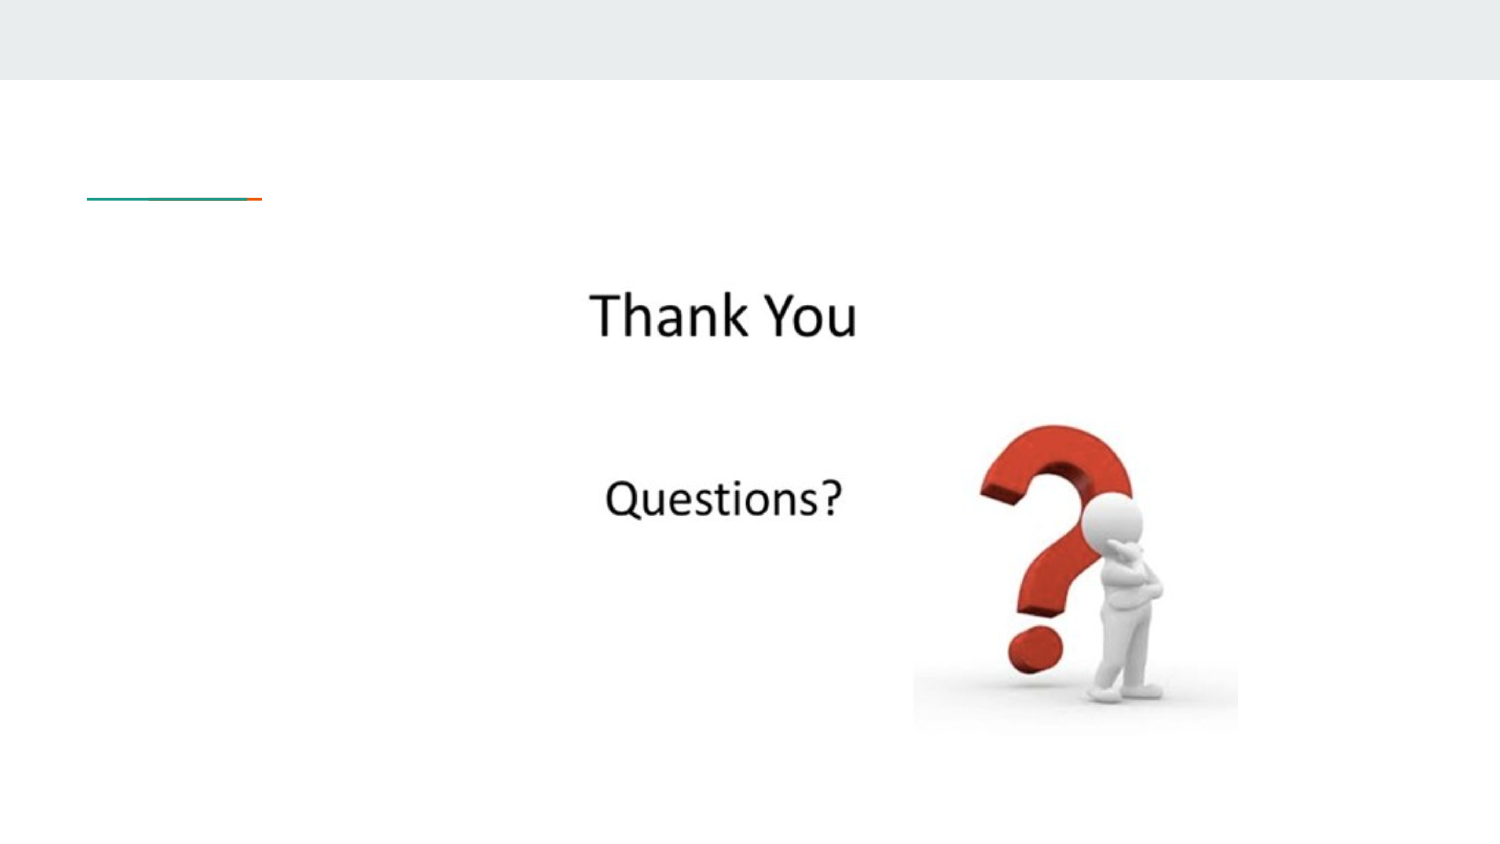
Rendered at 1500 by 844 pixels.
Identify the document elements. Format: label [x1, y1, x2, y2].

picture [262, 158, 1238, 747]
